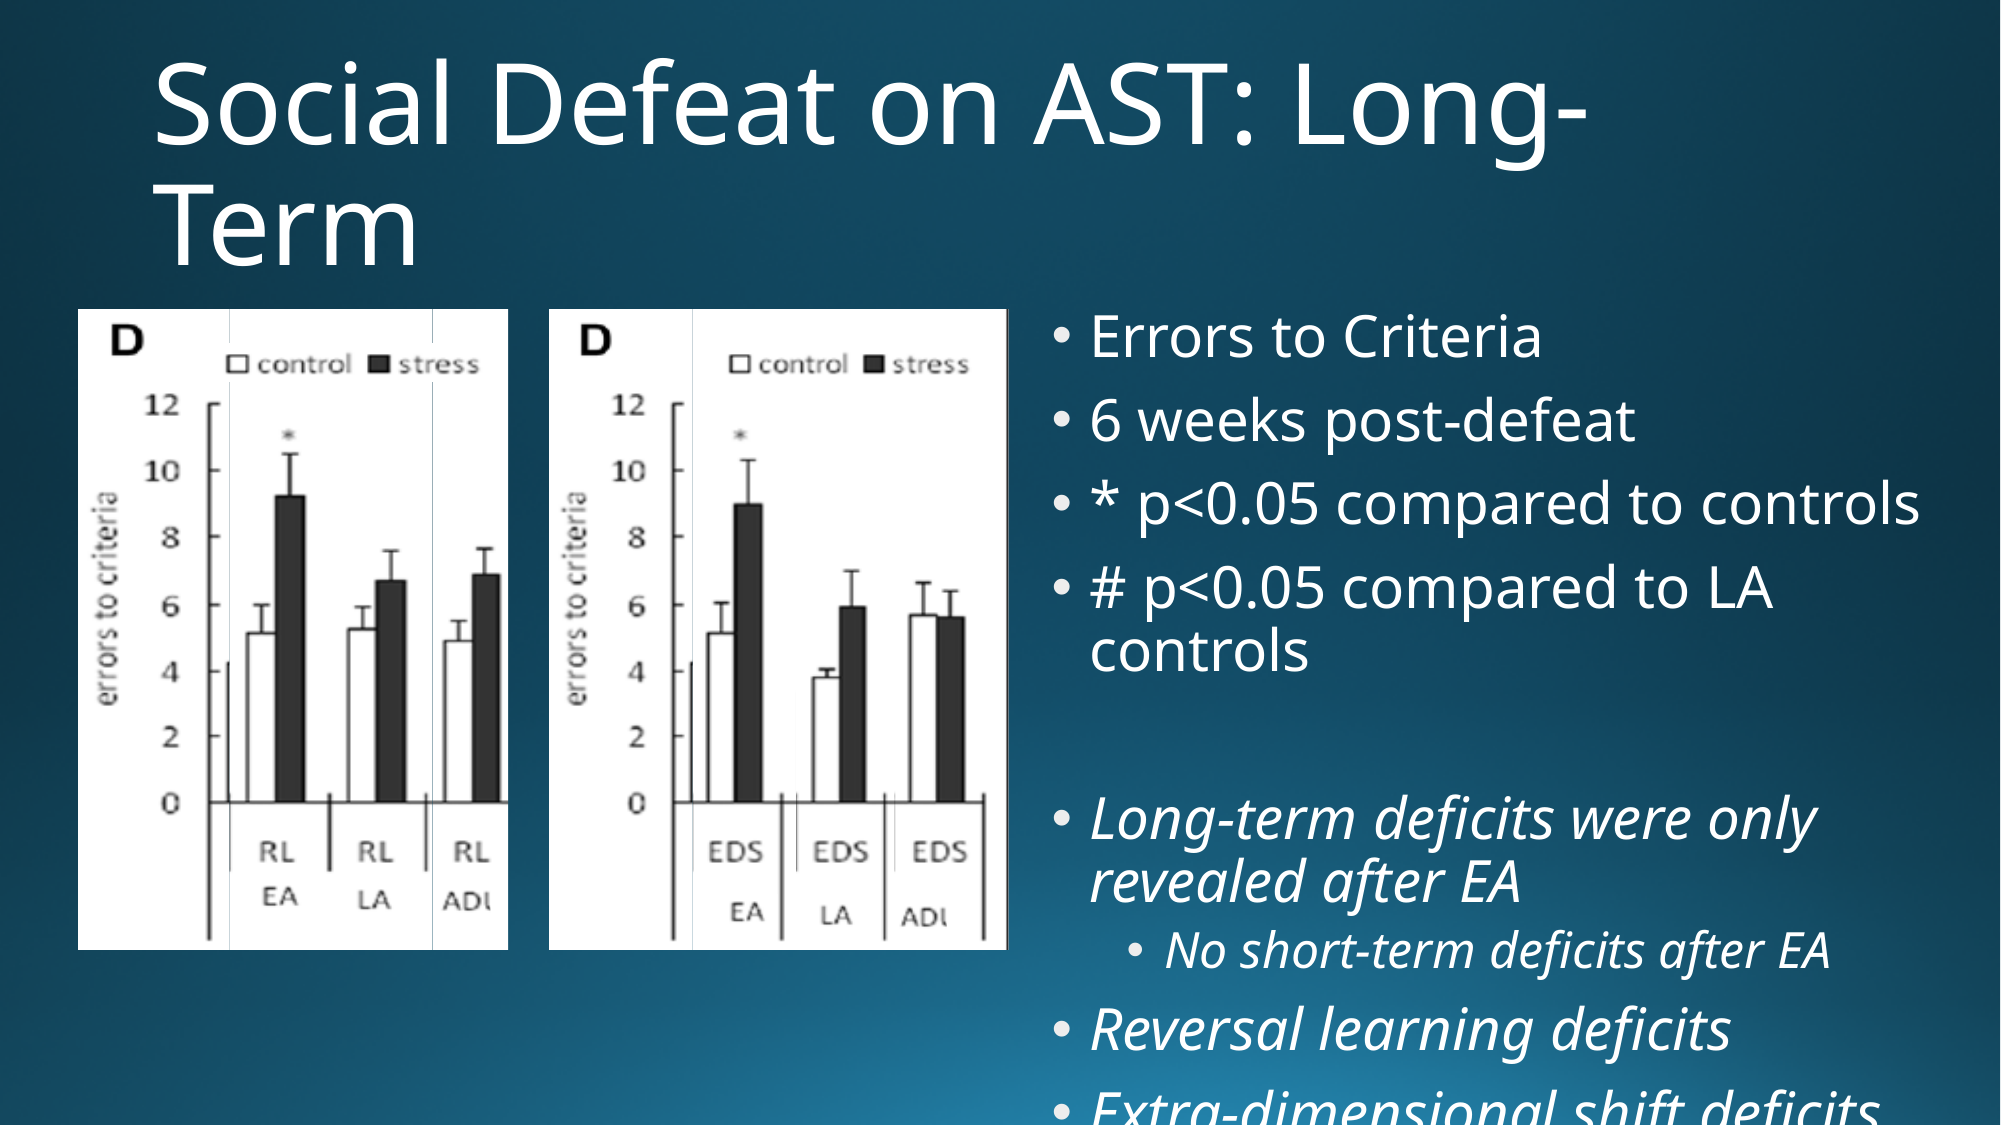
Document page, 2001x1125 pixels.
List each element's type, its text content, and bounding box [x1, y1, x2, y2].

list Errors to Criteria 6 weeks post-defeat * p<0.05 compared to controls # p<0.05 compared to LA controls Long-term deficits were only revealed after EA No short-term deficits after EA Reversal learning deficits Extra-dimensional shift deficits [1036, 299, 1941, 1014]
title Social Defeat on AST: Long-Term [137, 59, 1863, 278]
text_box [78, 309, 509, 950]
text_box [549, 309, 1009, 950]
picture [0, 0, 2001, 1125]
